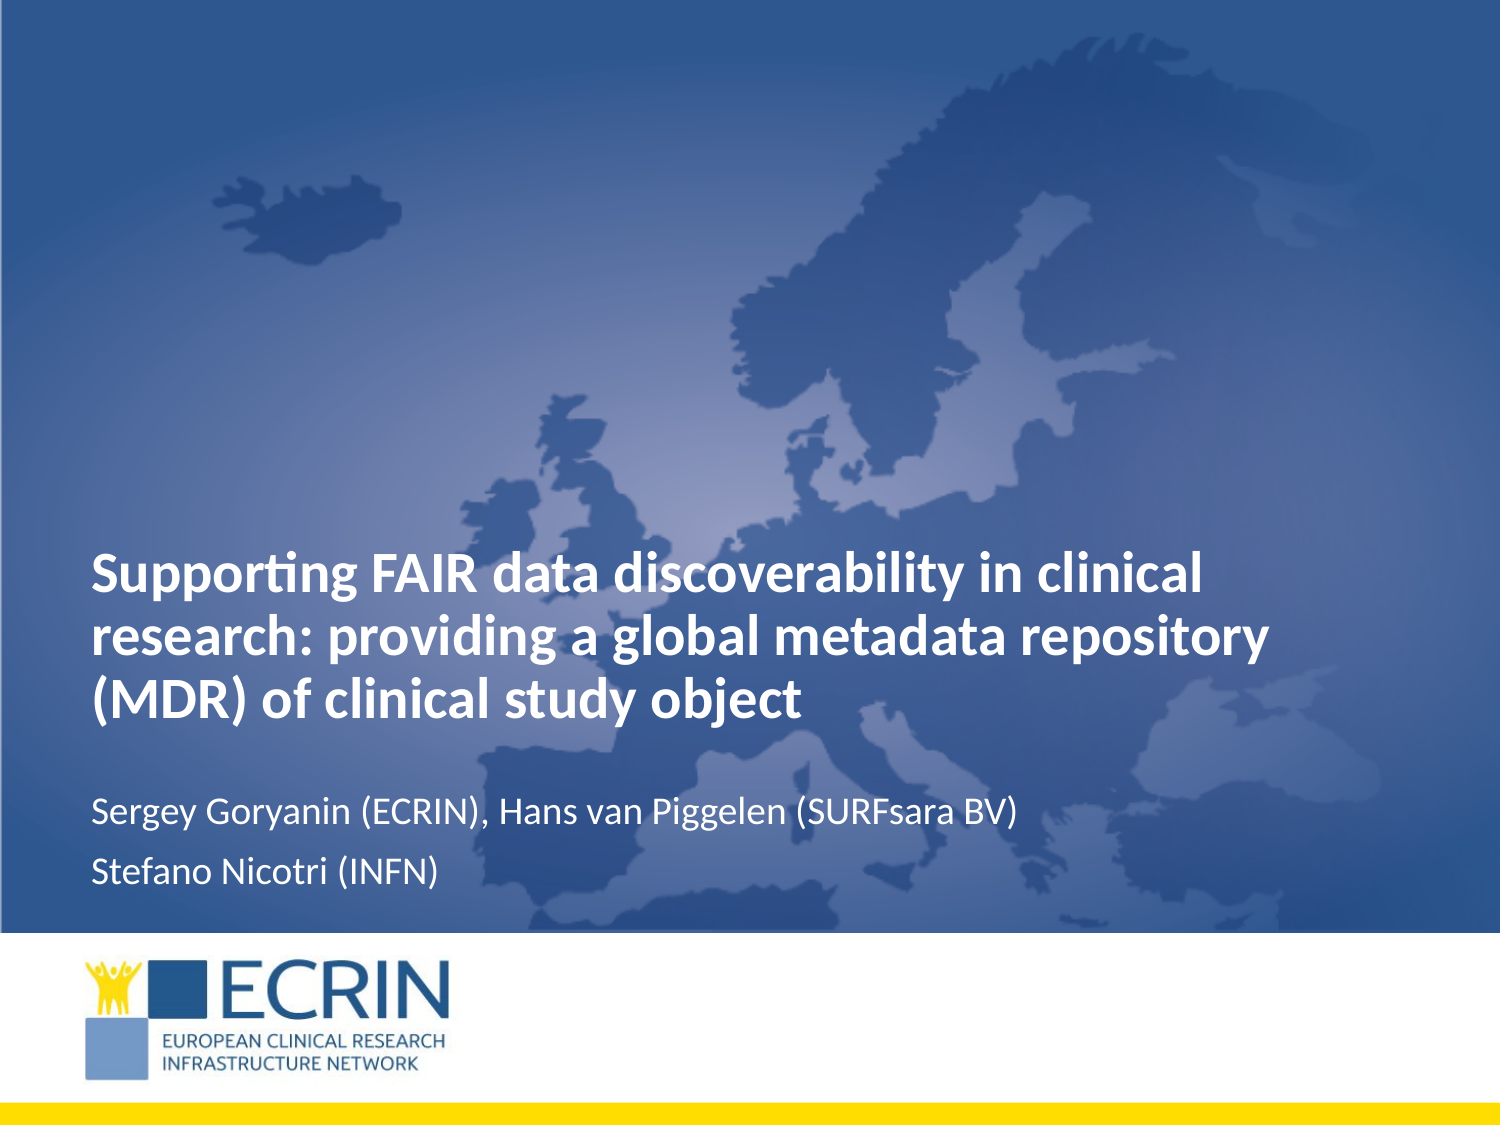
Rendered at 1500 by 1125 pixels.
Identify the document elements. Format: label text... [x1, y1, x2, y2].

picture [67, 939, 470, 1099]
title Supporting FAIR data discoverability in clinical research: providing a global metadata repository (MDR) of clinical study object [76, 532, 1426, 741]
subtitle Sergey Goryanin (ECRIN), Hans van Piggelen (SURFsara BV) Stefano Nicotri (INFN) [76, 783, 1426, 902]
picture [0, 0, 1500, 933]
